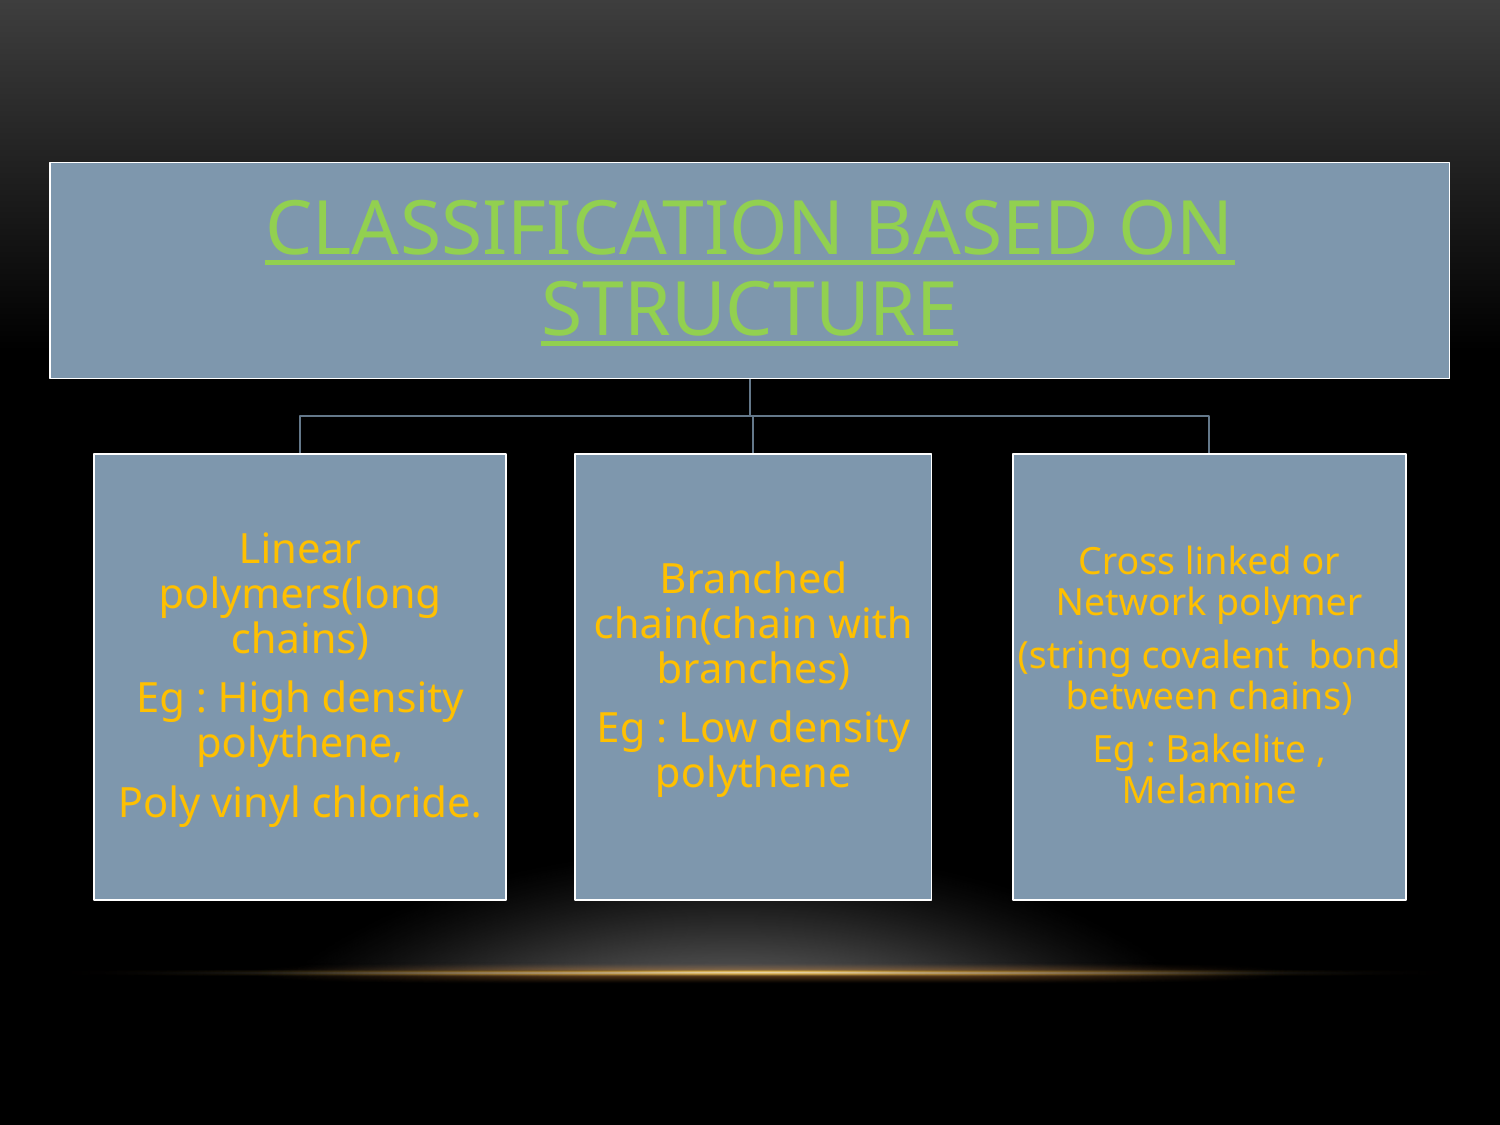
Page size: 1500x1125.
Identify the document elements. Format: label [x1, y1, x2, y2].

list [49, 74, 1451, 988]
picture [0, 0, 1500, 1125]
